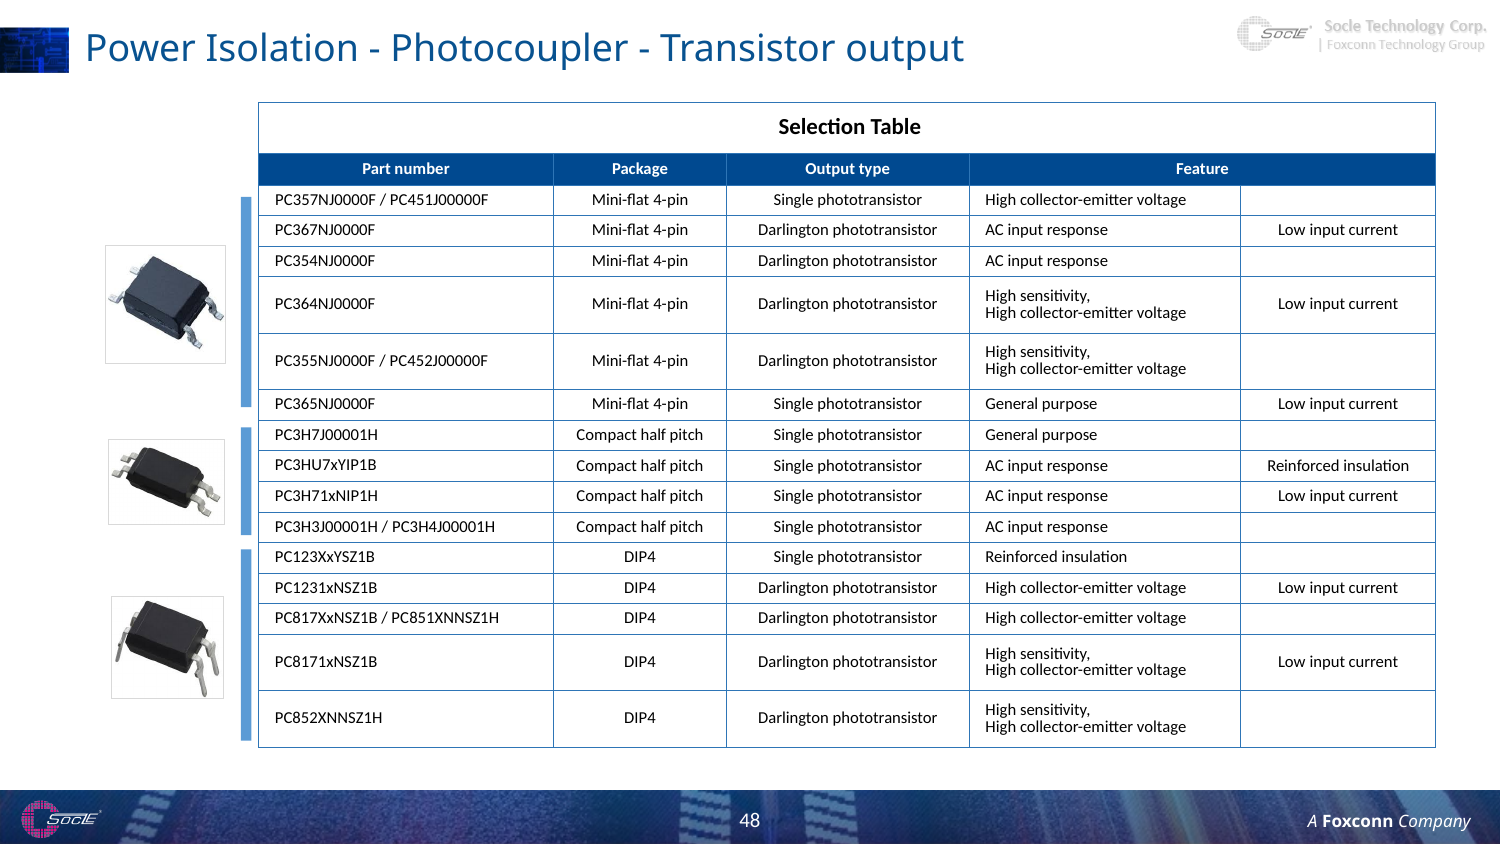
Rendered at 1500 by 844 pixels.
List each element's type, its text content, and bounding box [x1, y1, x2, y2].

table_cell AC input response [970, 247, 1240, 276]
table_cell Darlington phototransistor [727, 277, 969, 333]
table_cell Single phototransistor [727, 482, 969, 512]
table_cell Mini-flat 4-pin [554, 277, 726, 333]
table_cell [1241, 543, 1435, 573]
table_cell AC input response [970, 216, 1240, 246]
table_cell PC3HU7xYIP1B [259, 451, 553, 481]
table_cell PC354NJ0000F [259, 247, 553, 276]
table_cell PC355NJ0000F / PC452J00000F [259, 334, 553, 389]
table_cell Compact half pitch [554, 482, 726, 512]
table_cell Mini-flat 4-pin [554, 334, 726, 389]
table_cell Single phototransistor [727, 186, 969, 215]
table_cell PC367NJ0000F [259, 216, 553, 246]
table_cell Single phototransistor [727, 390, 969, 420]
table_cell High collector-emitter voltage [970, 604, 1240, 634]
picture [108, 439, 225, 525]
table_cell PC123XxYSZ1B [259, 543, 553, 573]
table_cell AC input response [970, 482, 1240, 512]
table_cell Low input current [1241, 574, 1435, 603]
table_cell Compact half pitch [554, 513, 726, 542]
table_cell PC365NJ0000F [259, 390, 553, 420]
table_cell [1241, 691, 1435, 747]
table_cell Darlington phototransistor [727, 247, 969, 276]
table_cell Part number [259, 154, 553, 185]
table_cell Reinforced insulation [970, 543, 1240, 573]
table_cell General purpose [970, 421, 1240, 450]
table_cell PC8171xNSZ1B [259, 635, 553, 690]
title Power Isolation - Photocoupler - Transistor output [70, 26, 1330, 73]
table_cell High sensitivity, High collector-emitter voltage [970, 334, 1240, 389]
table_cell Feature [970, 154, 1435, 185]
text_box [240, 548, 252, 742]
table_cell AC input response [970, 451, 1240, 481]
table_cell High collector-emitter voltage [970, 574, 1240, 603]
table_cell [1241, 513, 1435, 542]
table_cell PC357NJ0000F / PC451J00000F [259, 186, 553, 215]
table_cell PC817XxNSZ1B / PC851XNNSZ1H [259, 604, 553, 634]
table_cell High sensitivity, High collector-emitter voltage [970, 635, 1240, 690]
table_cell Low input current [1241, 216, 1435, 246]
table_cell Compact half pitch [554, 421, 726, 450]
picture [111, 596, 224, 699]
table_cell Single phototransistor [727, 451, 969, 481]
table_cell [1241, 334, 1435, 389]
table_cell Mini-flat 4-pin [554, 247, 726, 276]
table_cell Single phototransistor [727, 513, 969, 542]
table_cell Darlington phototransistor [727, 604, 969, 634]
table_cell Output type [727, 154, 969, 185]
table_cell Darlington phototransistor [727, 691, 969, 747]
table_cell Darlington phototransistor [727, 574, 969, 603]
table_cell Mini-flat 4-pin [554, 216, 726, 246]
table_cell DIP4 [554, 543, 726, 573]
table_cell Low input current [1241, 635, 1435, 690]
table_cell AC input response [970, 513, 1240, 542]
table_cell Single phototransistor [727, 543, 969, 573]
table_cell Low input current [1241, 482, 1435, 512]
table_cell Reinforced insulation [1241, 451, 1435, 481]
picture [0, 28, 68, 72]
table_cell Darlington phototransistor [727, 334, 969, 389]
table_cell DIP4 [554, 635, 726, 690]
table_cell Low input current [1241, 277, 1435, 333]
table_cell PC852XNNSZ1H [259, 691, 553, 747]
table_cell PC3H3J00001H / PC3H4J00001H [259, 513, 553, 542]
table_cell Low input current [1241, 390, 1435, 420]
table_cell Compact half pitch [554, 451, 726, 481]
table_cell PC3H7J00001H [259, 421, 553, 450]
text_box [240, 196, 252, 408]
table_header Selection Table [259, 103, 1435, 153]
table_cell DIP4 [554, 604, 726, 634]
table_cell PC1231xNSZ1B [259, 574, 553, 603]
table_cell Mini-flat 4-pin [554, 390, 726, 420]
picture [105, 245, 226, 364]
text_box [240, 426, 252, 536]
table_cell PC3H71xNIP1H [259, 482, 553, 512]
table_cell Darlington phototransistor [727, 216, 969, 246]
table_cell Darlington phototransistor [727, 635, 969, 690]
table_cell DIP4 [554, 691, 726, 747]
table_cell High sensitivity, High collector-emitter voltage [970, 691, 1240, 747]
table_cell Mini-flat 4-pin [554, 186, 726, 215]
table_cell [1241, 604, 1435, 634]
table_cell High collector-emitter voltage [970, 186, 1240, 215]
table_cell Package [554, 154, 726, 185]
table_cell General purpose [970, 390, 1240, 420]
table_cell [1241, 421, 1435, 450]
picture [0, 790, 1500, 844]
table_cell Single phototransistor [727, 421, 969, 450]
table_cell [1241, 247, 1435, 276]
table_cell PC364NJ0000F [259, 277, 553, 333]
table_cell DIP4 [554, 574, 726, 603]
table_cell High sensitivity, High collector-emitter voltage [970, 277, 1240, 333]
table_cell [1241, 186, 1435, 215]
